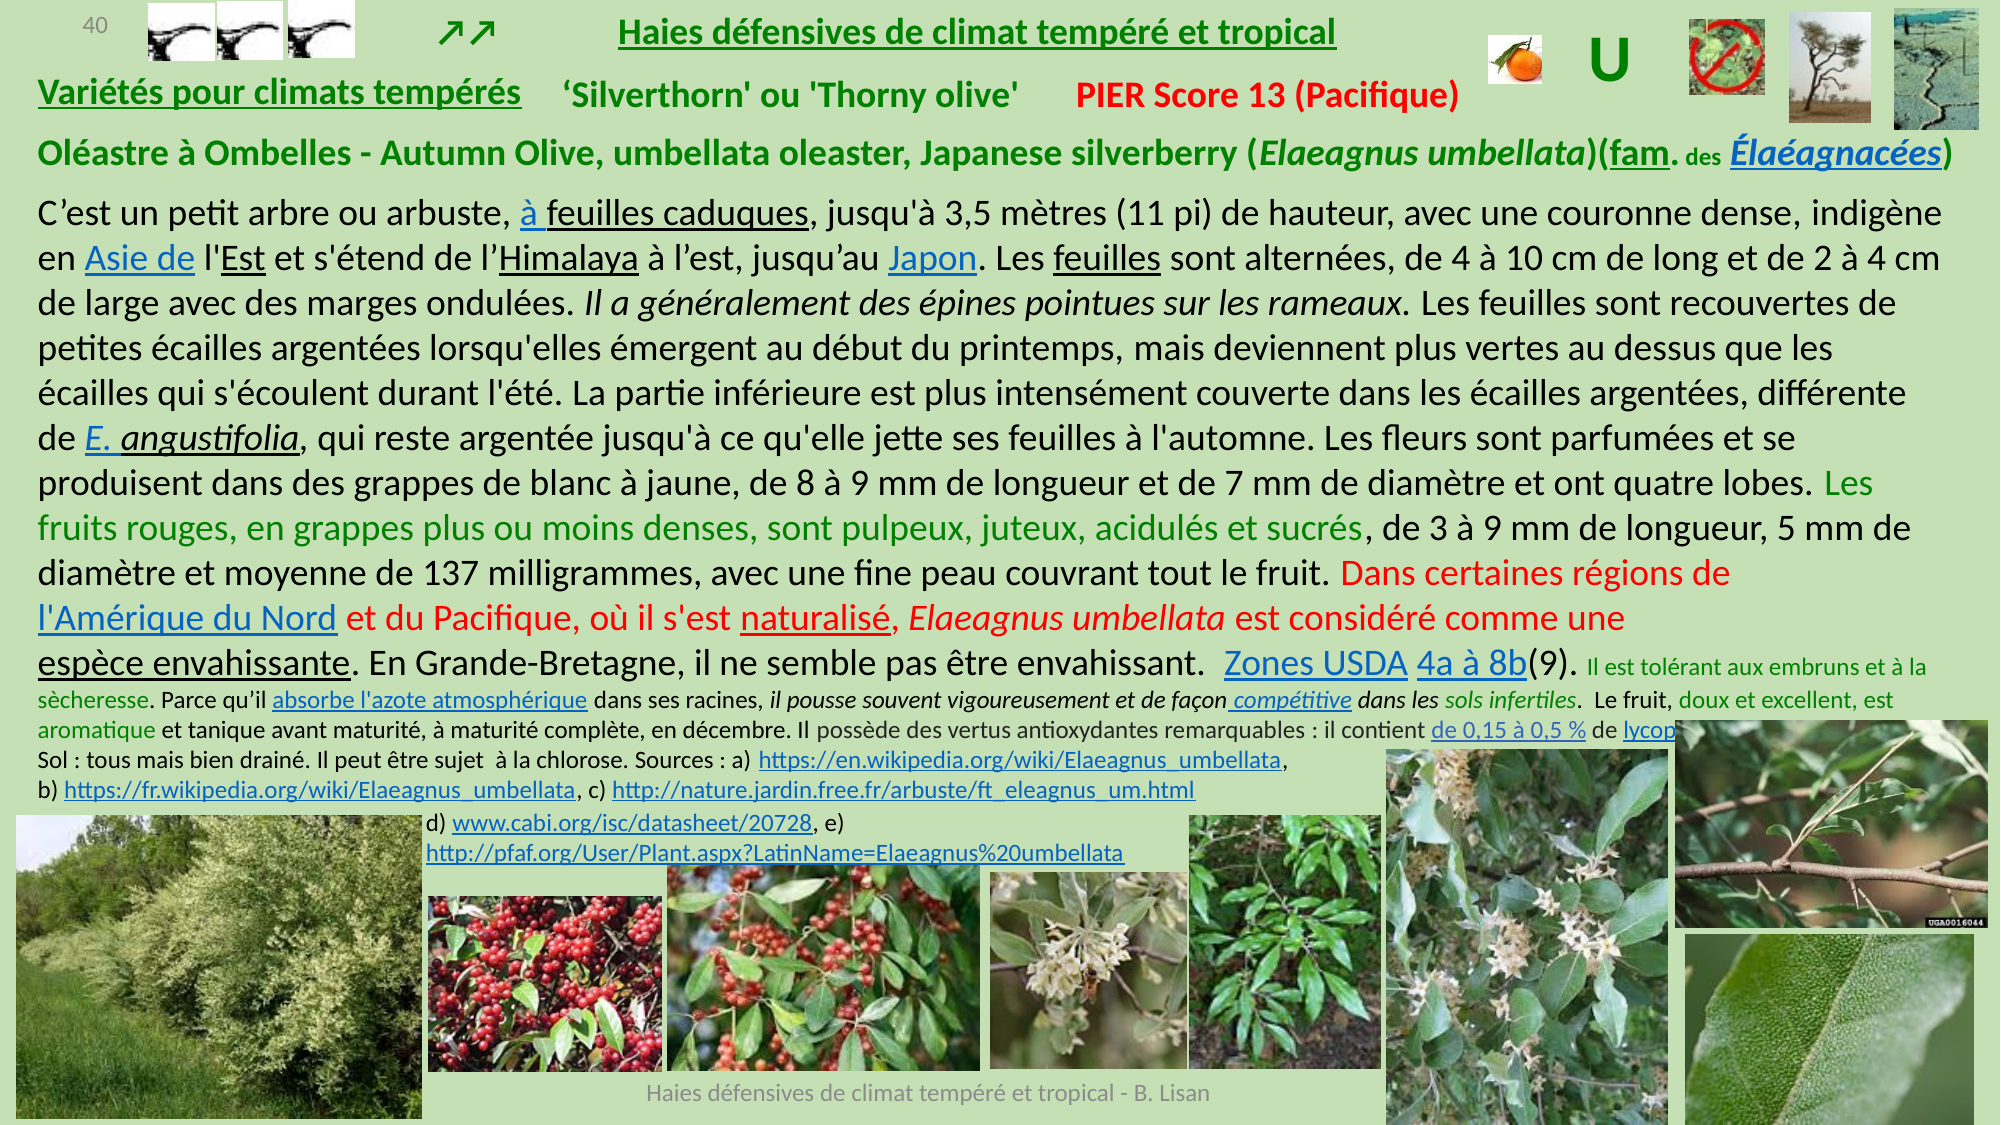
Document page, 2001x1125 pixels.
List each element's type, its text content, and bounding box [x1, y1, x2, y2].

picture [148, 3, 215, 61]
picture [1675, 719, 1988, 928]
picture [428, 896, 662, 1072]
picture [667, 863, 980, 1072]
picture [1685, 934, 1974, 1125]
picture [1488, 35, 1542, 84]
picture [1189, 815, 1381, 1069]
text_box ↗↗ [420, 0, 514, 61]
picture [1788, 12, 1871, 123]
text_box d) www.cabi.org/isc/datasheet/20728, e) http://pfaf.org/User/Plant.aspx?LatinName=Elaeagnus%20umbellata [411, 798, 1378, 874]
text_box ‘Silverthorn' ou 'Thorny olive' [547, 62, 1057, 123]
text_box U [1573, 7, 1647, 103]
picture [1689, 19, 1765, 95]
picture [1386, 749, 1668, 1125]
picture [16, 815, 422, 1119]
text_box Variétés pour climats tempérés [22, 59, 706, 120]
text_box 40 [30, 0, 123, 51]
picture [990, 872, 1187, 1069]
picture [217, 1, 283, 60]
text_box PIER Score 13 (Pacifique) [1061, 62, 1494, 123]
picture [288, 0, 355, 58]
text_box Haies défensives de climat tempéré et tropical [603, 0, 1352, 60]
picture [1894, 8, 1979, 130]
text_box C’est un petit arbre ou arbuste, à feuilles caduques, jusqu'à 3,5 mètres (11 pi) de hauteur, avec une couronne dense, indigène en Asie de l'Est et s'étend de l’Himalaya à l’est, jusqu’au Japon. Les feuilles sont alternées, de 4 à 10 cm de long et de 2 à 4 cm de large avec des marges ondulées. Il a généralement des épines pointues sur les rameaux. Les feuilles sont recouvertes de petites écailles argentées lorsqu'elles émergent au début du printemps, mais deviennent plus vertes au dessus que les écailles qui s'écoulent durant l'été. La partie inférieure est plus intensément couverte dans les écailles argentées, différente de E. angustifolia, qui reste argentée jusqu'à ce qu'elle jette ses feuilles à l'automne. Les fleurs sont parfumées et se produisent dans des grappes de blanc à jaune, de 8 à 9 mm de longueur et de 7 mm de diamètre et ont quatre lobes. Les fruits rouges, en grappes plus ou moins denses, sont pulpeux, juteux, acidulés et sucrés, de 3 à 9 mm de longueur, 5 mm de diamètre et moyenne de 137 milligrammes, avec une fine peau couvrant tout le fruit. Dans certaines régions de l'Amérique du Nord et du Pacifique, où il s'est naturalisé, Elaeagnus umbellata est considéré comme une espèce envahissante. En Grande-Bretagne, il ne semble pas être envahissant. Zones USDA 4a à 8b(9). Il est tolérant aux embruns et à la sècheresse. Parce qu’il absorbe l'azote atmosphérique dans ses racines, il pousse souvent vigoureusement et de façon compétitive dans les sols infertiles. Le fruit, doux et excellent, est aromatique et tanique avant maturité, à maturité complète, en décembre. Il possède des vertus antioxydantes remarquables : il contient de 0,15 à 0,5 % de lycopène. Sol : tous mais bien drainé. Il peut être sujet à la chlorose. Sources : a) https://en.wikipedia.org/wiki/Elaeagnus_umbellata, b) https://fr.wikipedia.org/wiki/Elaeagnus_umbellata, c) http://nature.jardin.free.fr/arbuste/ft_eleagnus_um.html [22, 180, 1962, 811]
footer Haies défensives de climat tempéré et tropical - B. Lisan [628, 1058, 1230, 1125]
text_box Oléastre à Ombelles - Autumn Olive, umbellata oleaster, Japanese silverberry (Elaeagnus umbellata)(fam. des Élaéagnacées) [22, 120, 1978, 180]
